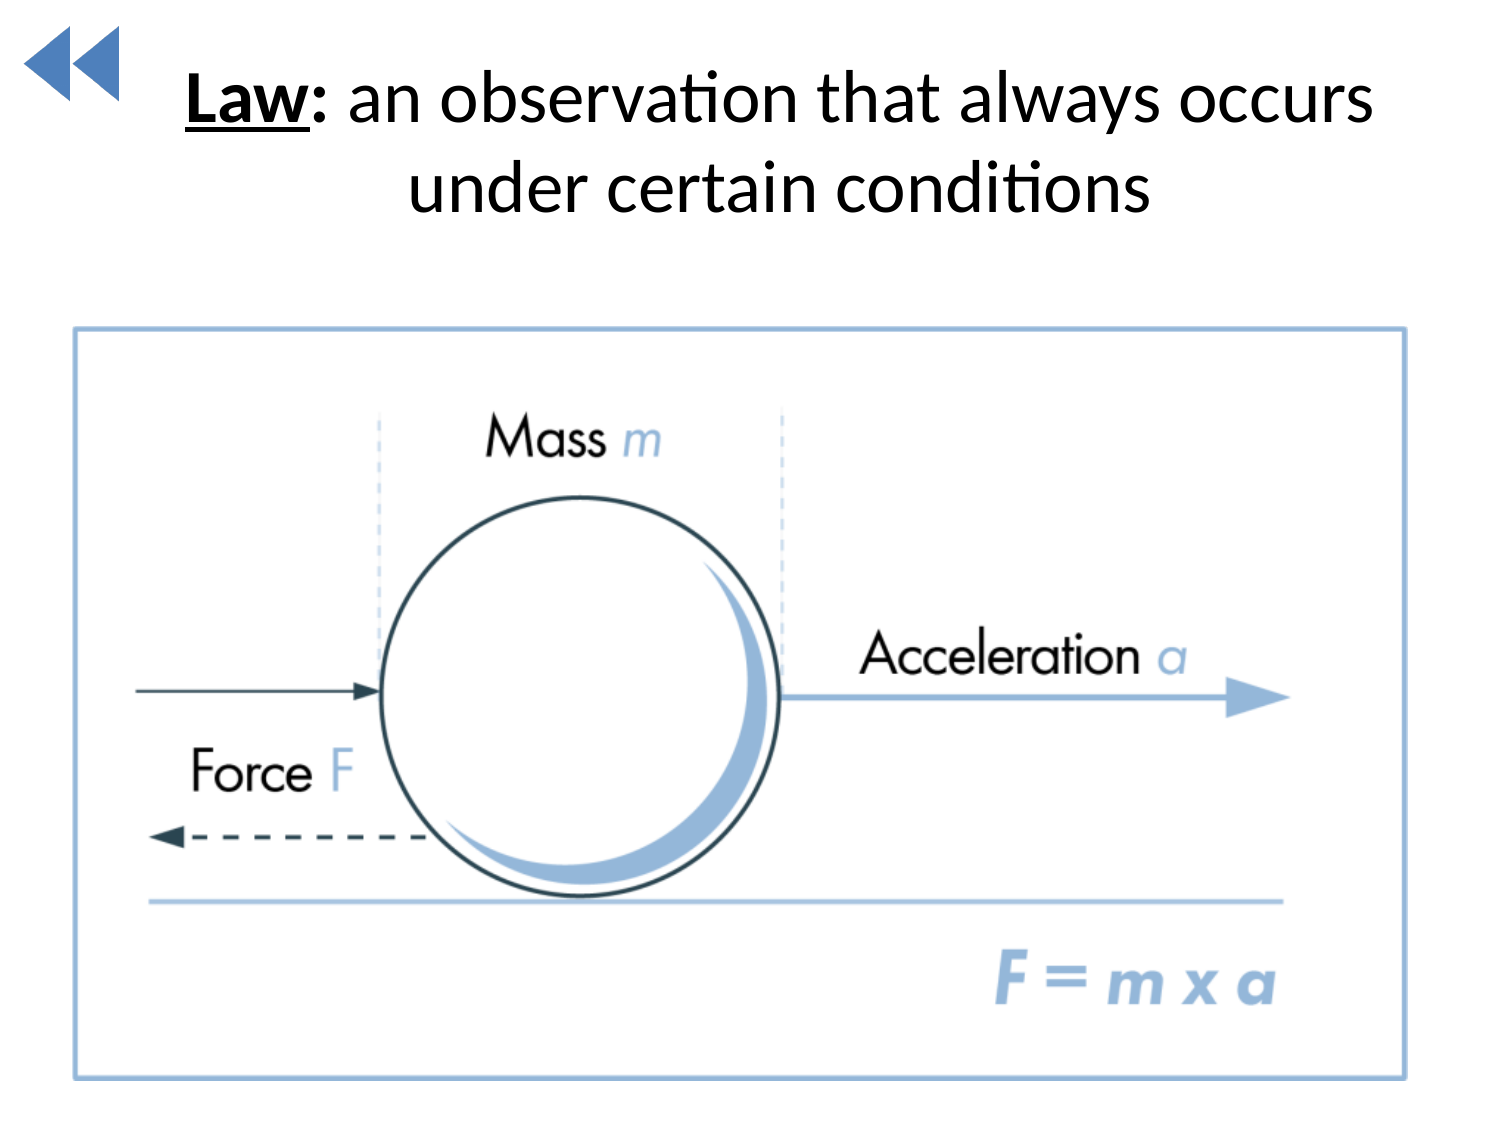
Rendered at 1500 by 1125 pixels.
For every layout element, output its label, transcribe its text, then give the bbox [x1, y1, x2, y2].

text_box [0, 0, 151, 128]
text_box Law: an observation that always occurs under certain conditions [120, 39, 1441, 316]
picture [72, 326, 1409, 1081]
